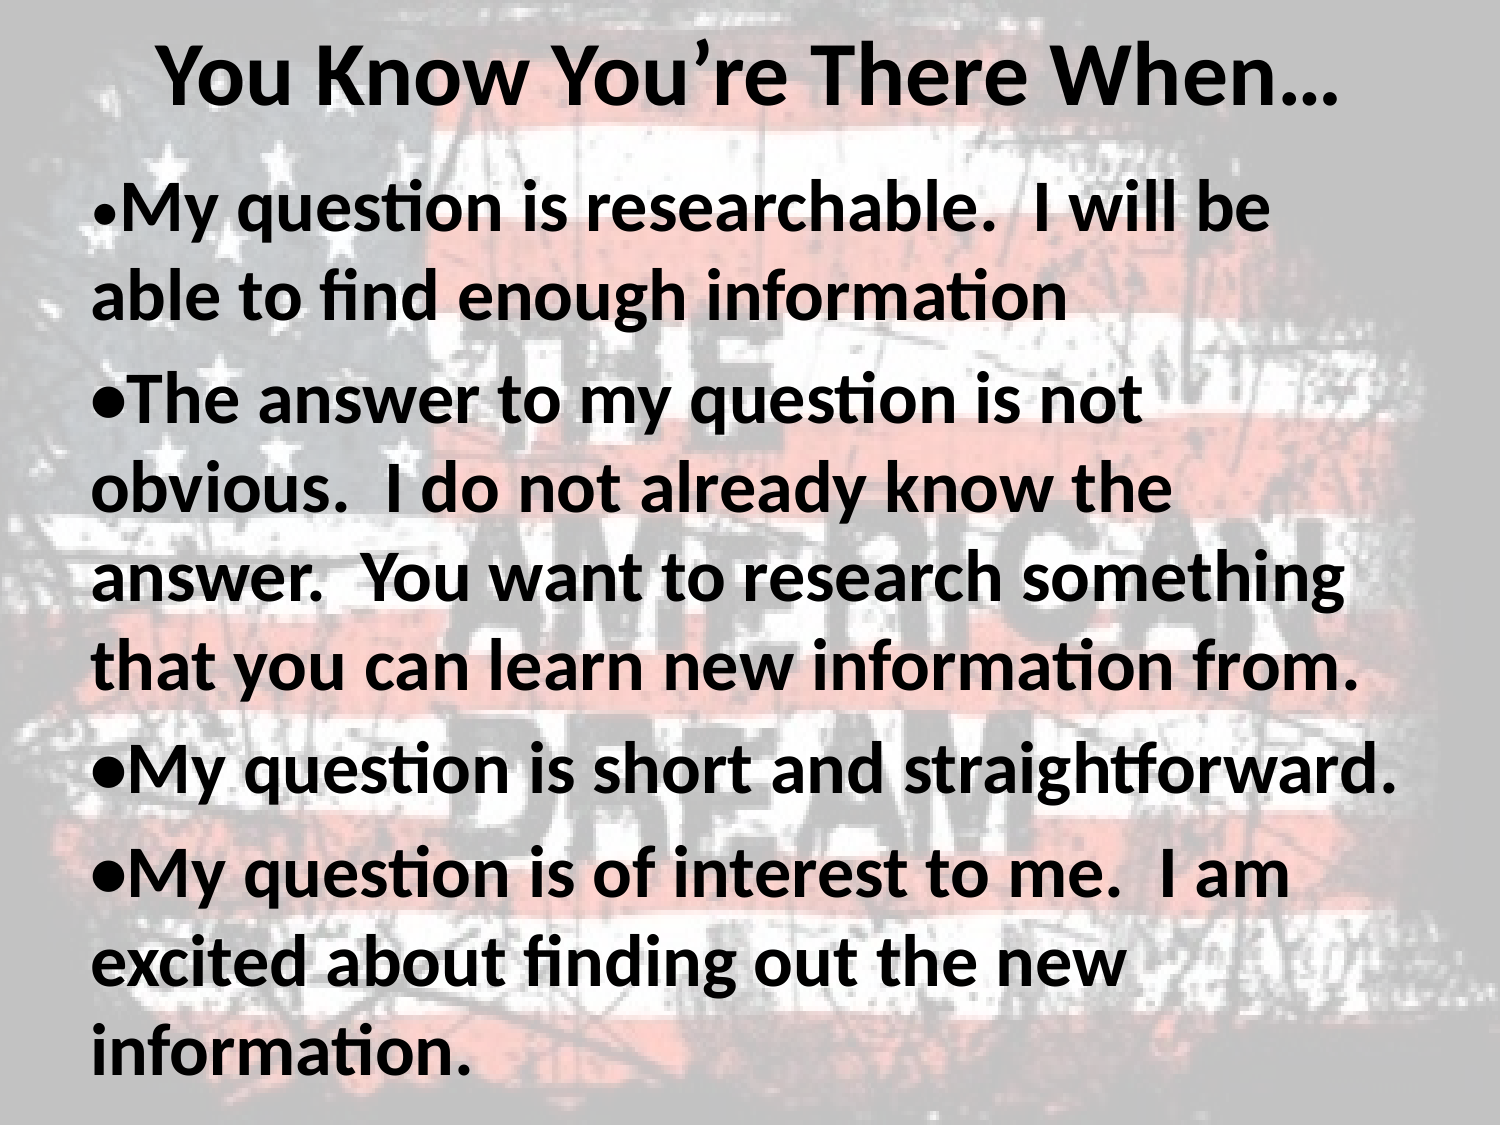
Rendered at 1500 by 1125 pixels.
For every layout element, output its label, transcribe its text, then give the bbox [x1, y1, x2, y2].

title You Know You’re There When… [75, 0, 1425, 149]
list •My question is researchable. I will be able to find enough information •The answer to my question is not obvious. I do not already know the answer. You want to research something that you can learn new information from. •My question is short and straightforward. •My question is of interest to me. I am excited about finding out the new information. [75, 149, 1425, 1125]
